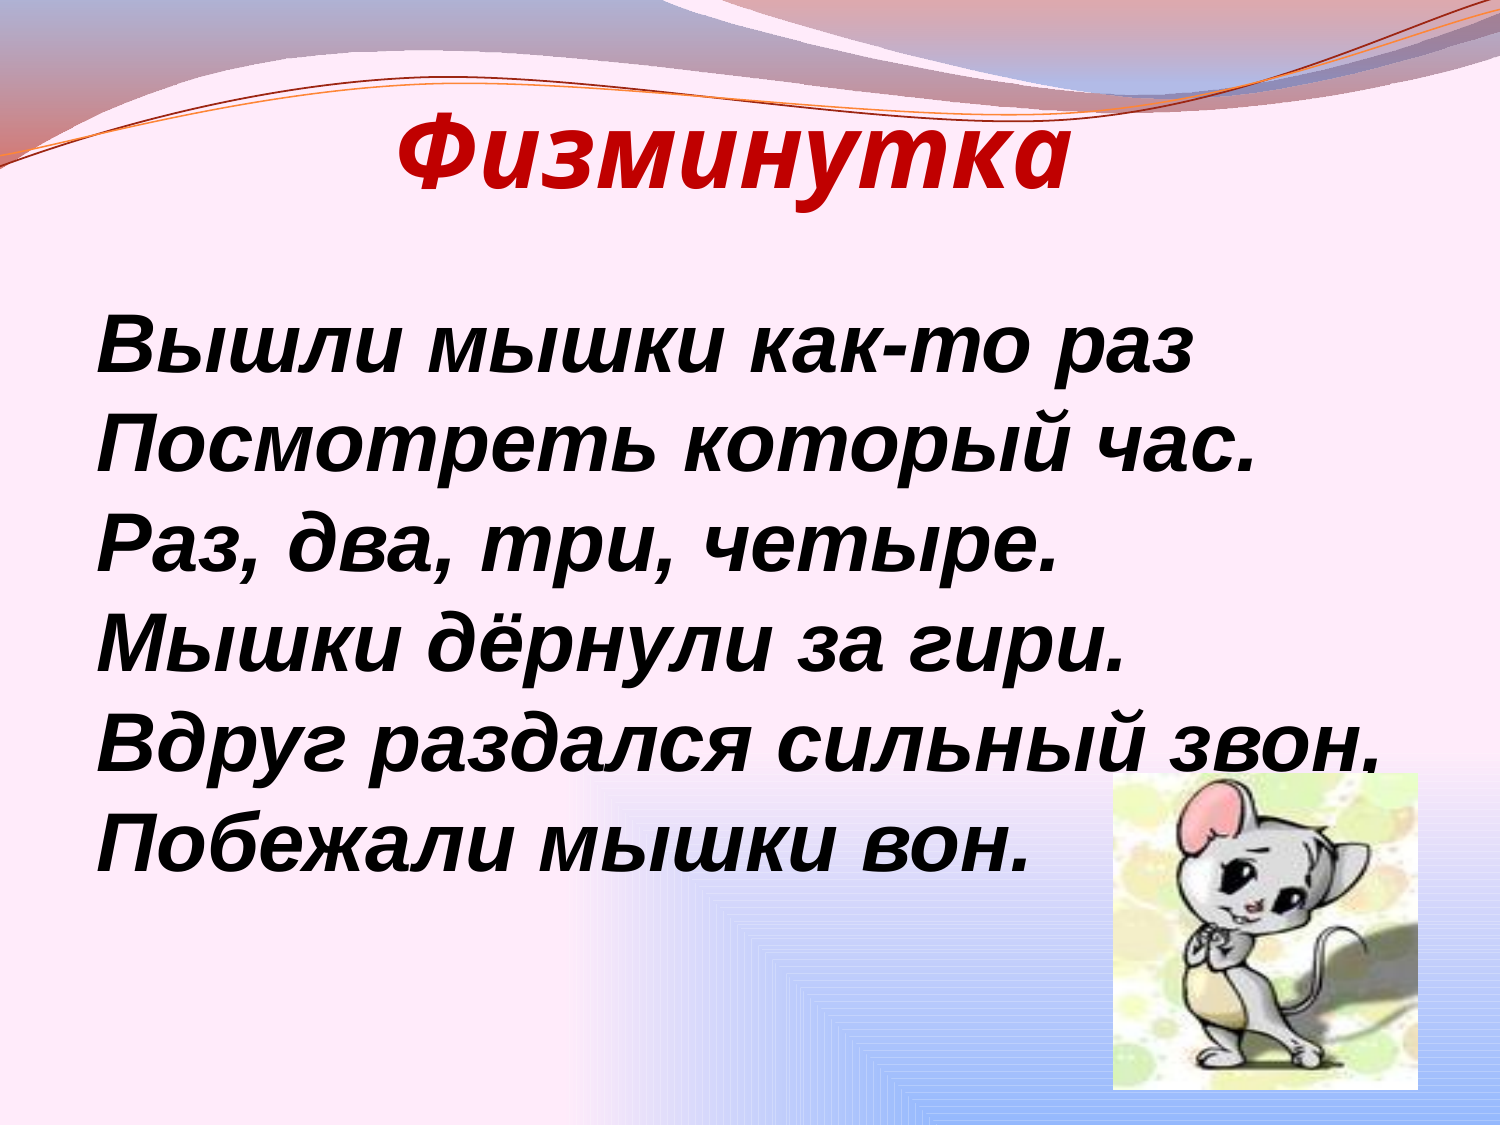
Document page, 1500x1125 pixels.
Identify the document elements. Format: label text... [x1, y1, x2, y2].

title Физминутка [58, 46, 1409, 210]
text_box Вышли мышки как-то раз Посмотреть который час. Раз, два, три, четыре. Мышки дёрнули за гири. Вдруг раздался сильный звон, Побежали мышки вон. [81, 281, 1414, 996]
picture [1112, 772, 1419, 1091]
